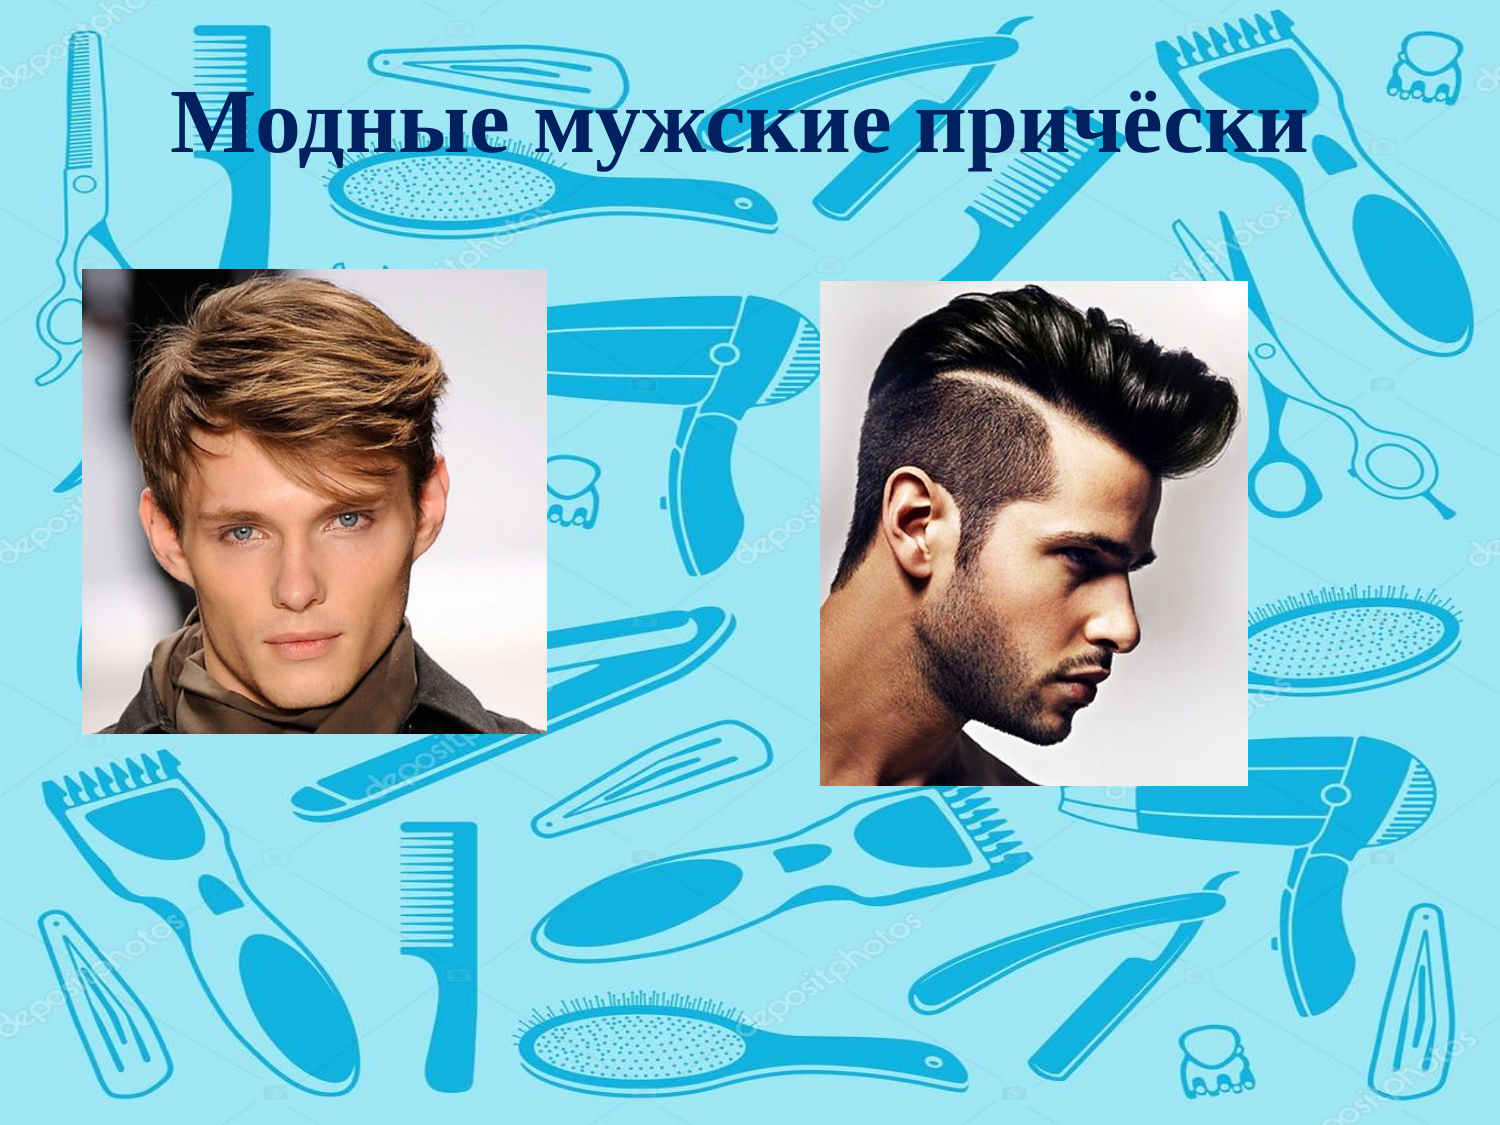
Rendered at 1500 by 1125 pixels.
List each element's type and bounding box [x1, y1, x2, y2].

picture [0, 0, 1500, 1125]
list [81, 269, 547, 734]
